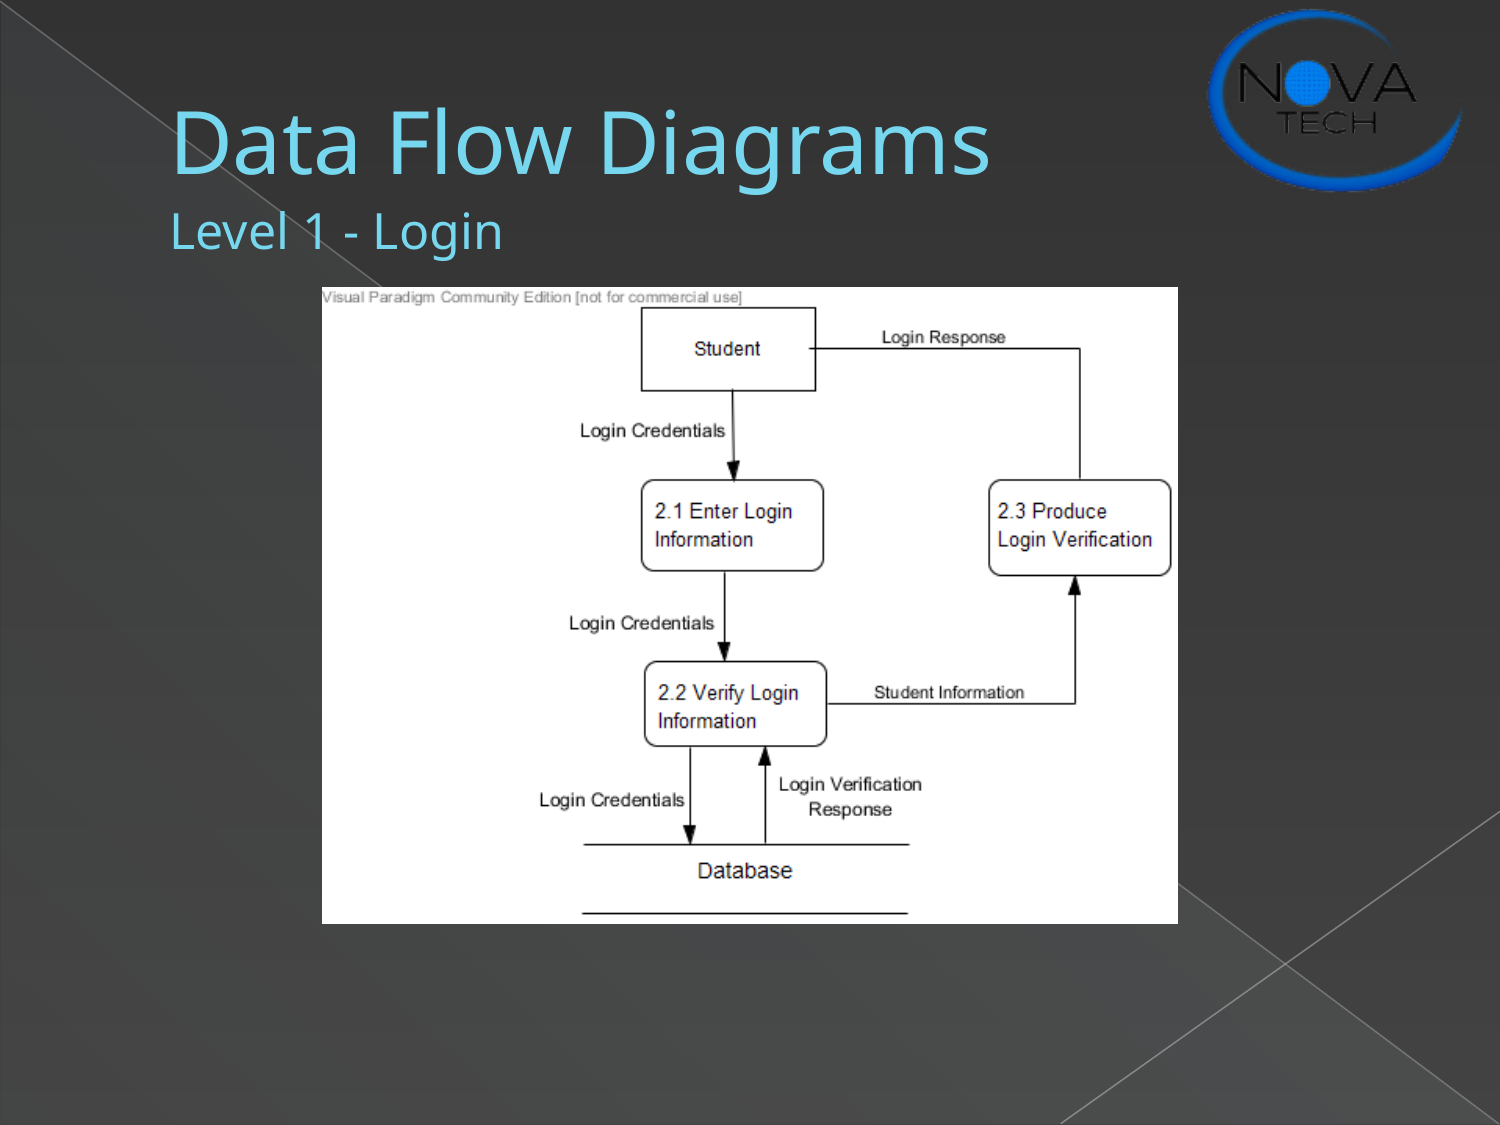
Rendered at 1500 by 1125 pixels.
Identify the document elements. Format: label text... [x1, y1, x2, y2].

title Data Flow Diagrams [75, 24, 1425, 255]
picture [322, 287, 1178, 924]
picture [1162, 0, 1500, 234]
title Level 1 - Login [75, 191, 744, 267]
